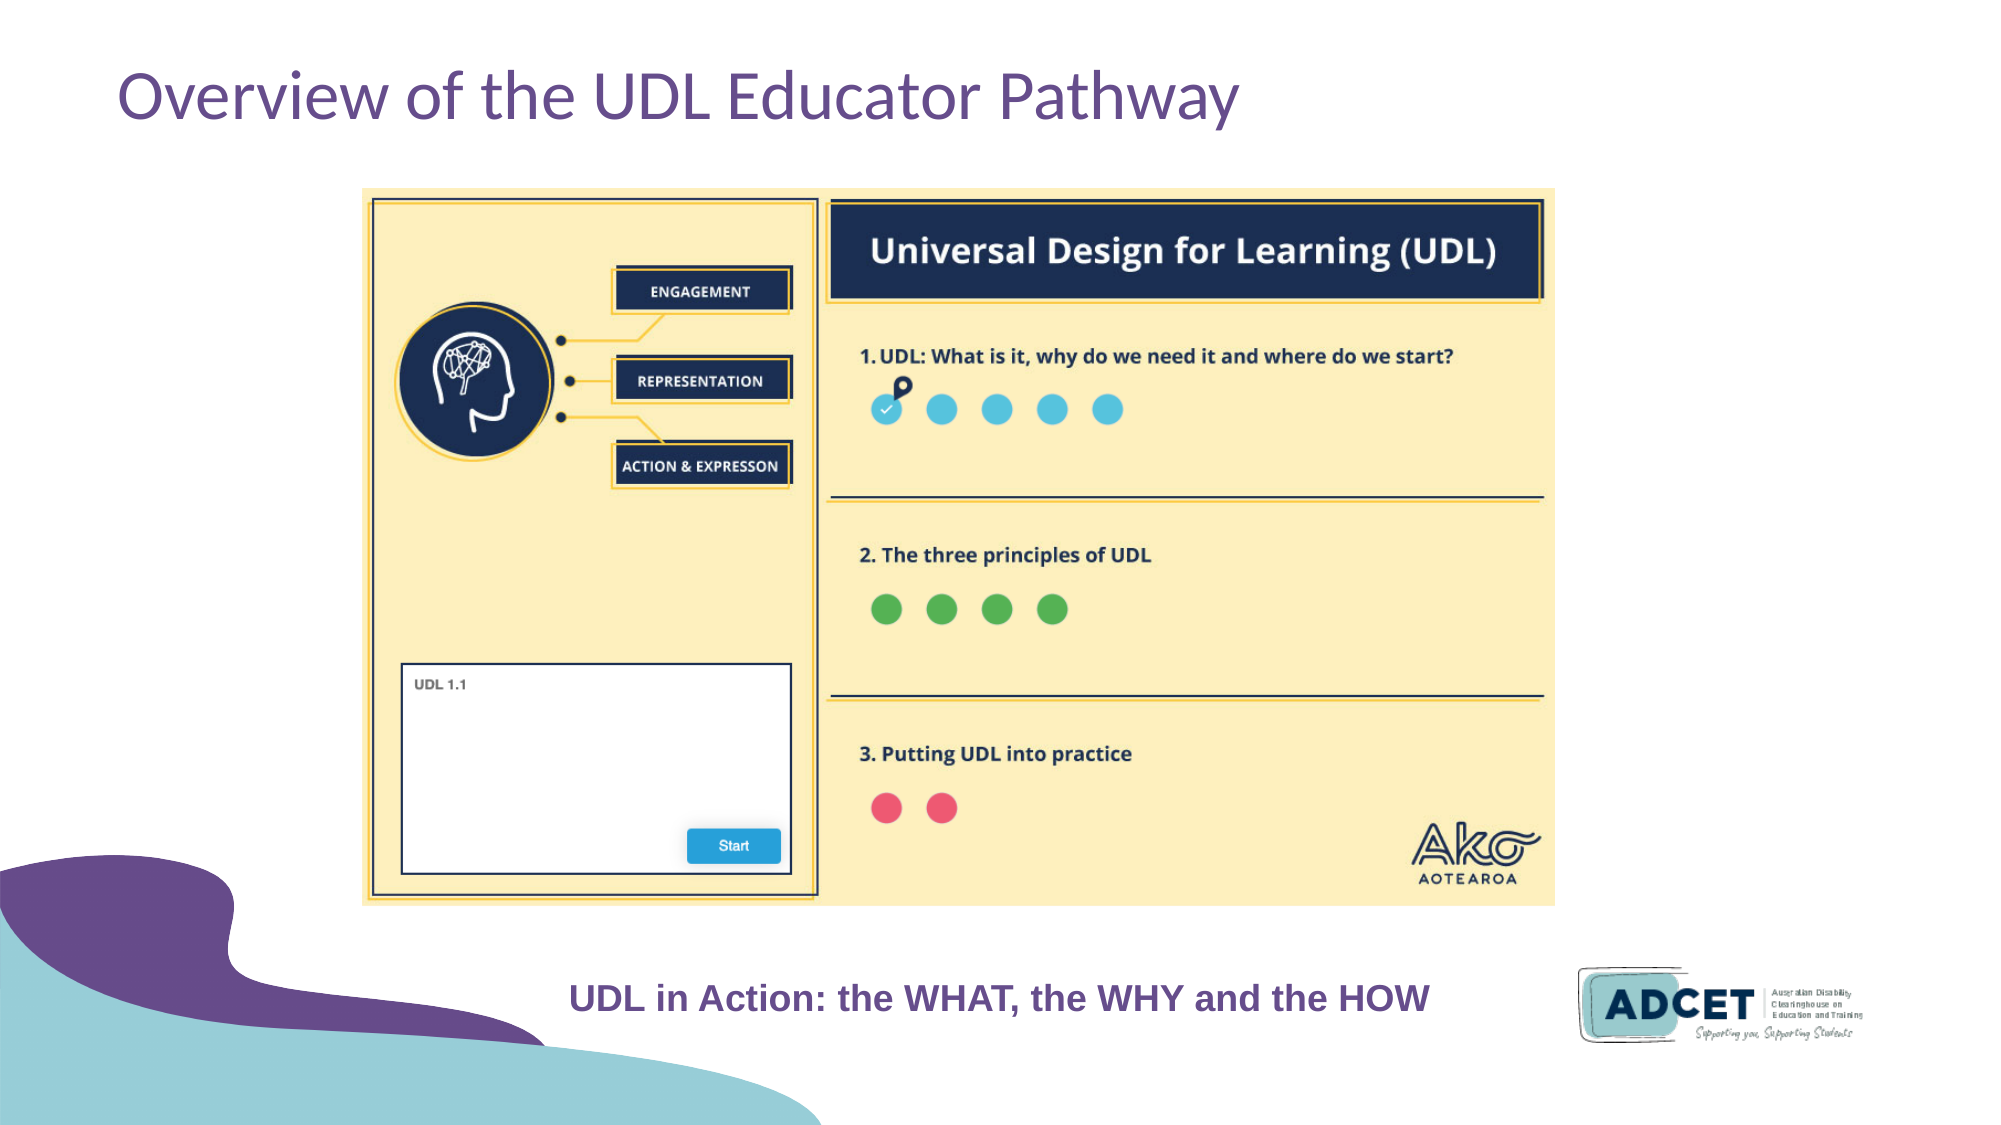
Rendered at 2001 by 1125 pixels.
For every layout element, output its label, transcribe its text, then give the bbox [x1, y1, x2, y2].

picture [1578, 967, 1863, 1043]
picture [361, 188, 1556, 908]
title Overview of the UDL Educator Pathway [102, 50, 1901, 215]
picture [0, 601, 825, 1125]
